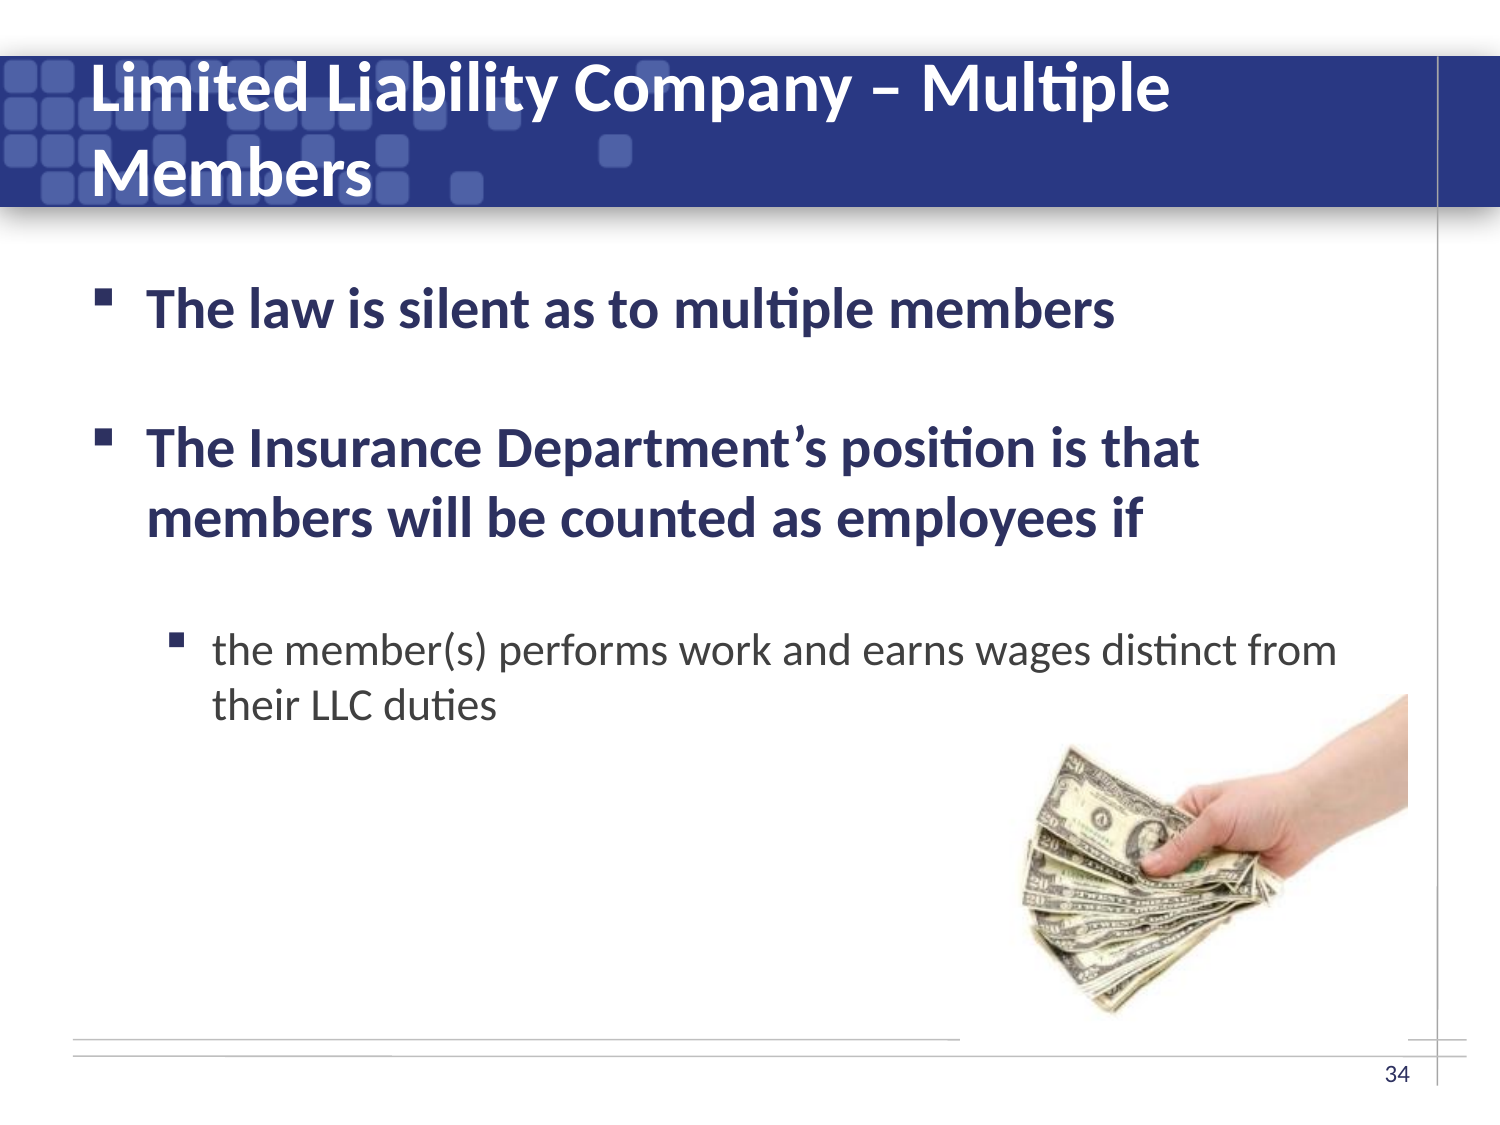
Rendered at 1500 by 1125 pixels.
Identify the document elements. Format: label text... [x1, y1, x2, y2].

title Limited Liability Company – Multiple Members [75, 32, 1425, 220]
slide_number 34 [1074, 1042, 1425, 1103]
picture [960, 694, 1408, 1043]
list The law is silent as to multiple members The Insurance Department’s position is that members will be counted as employees if the member(s) performs work and earns wages distinct from their LLC duties [75, 262, 1425, 1005]
